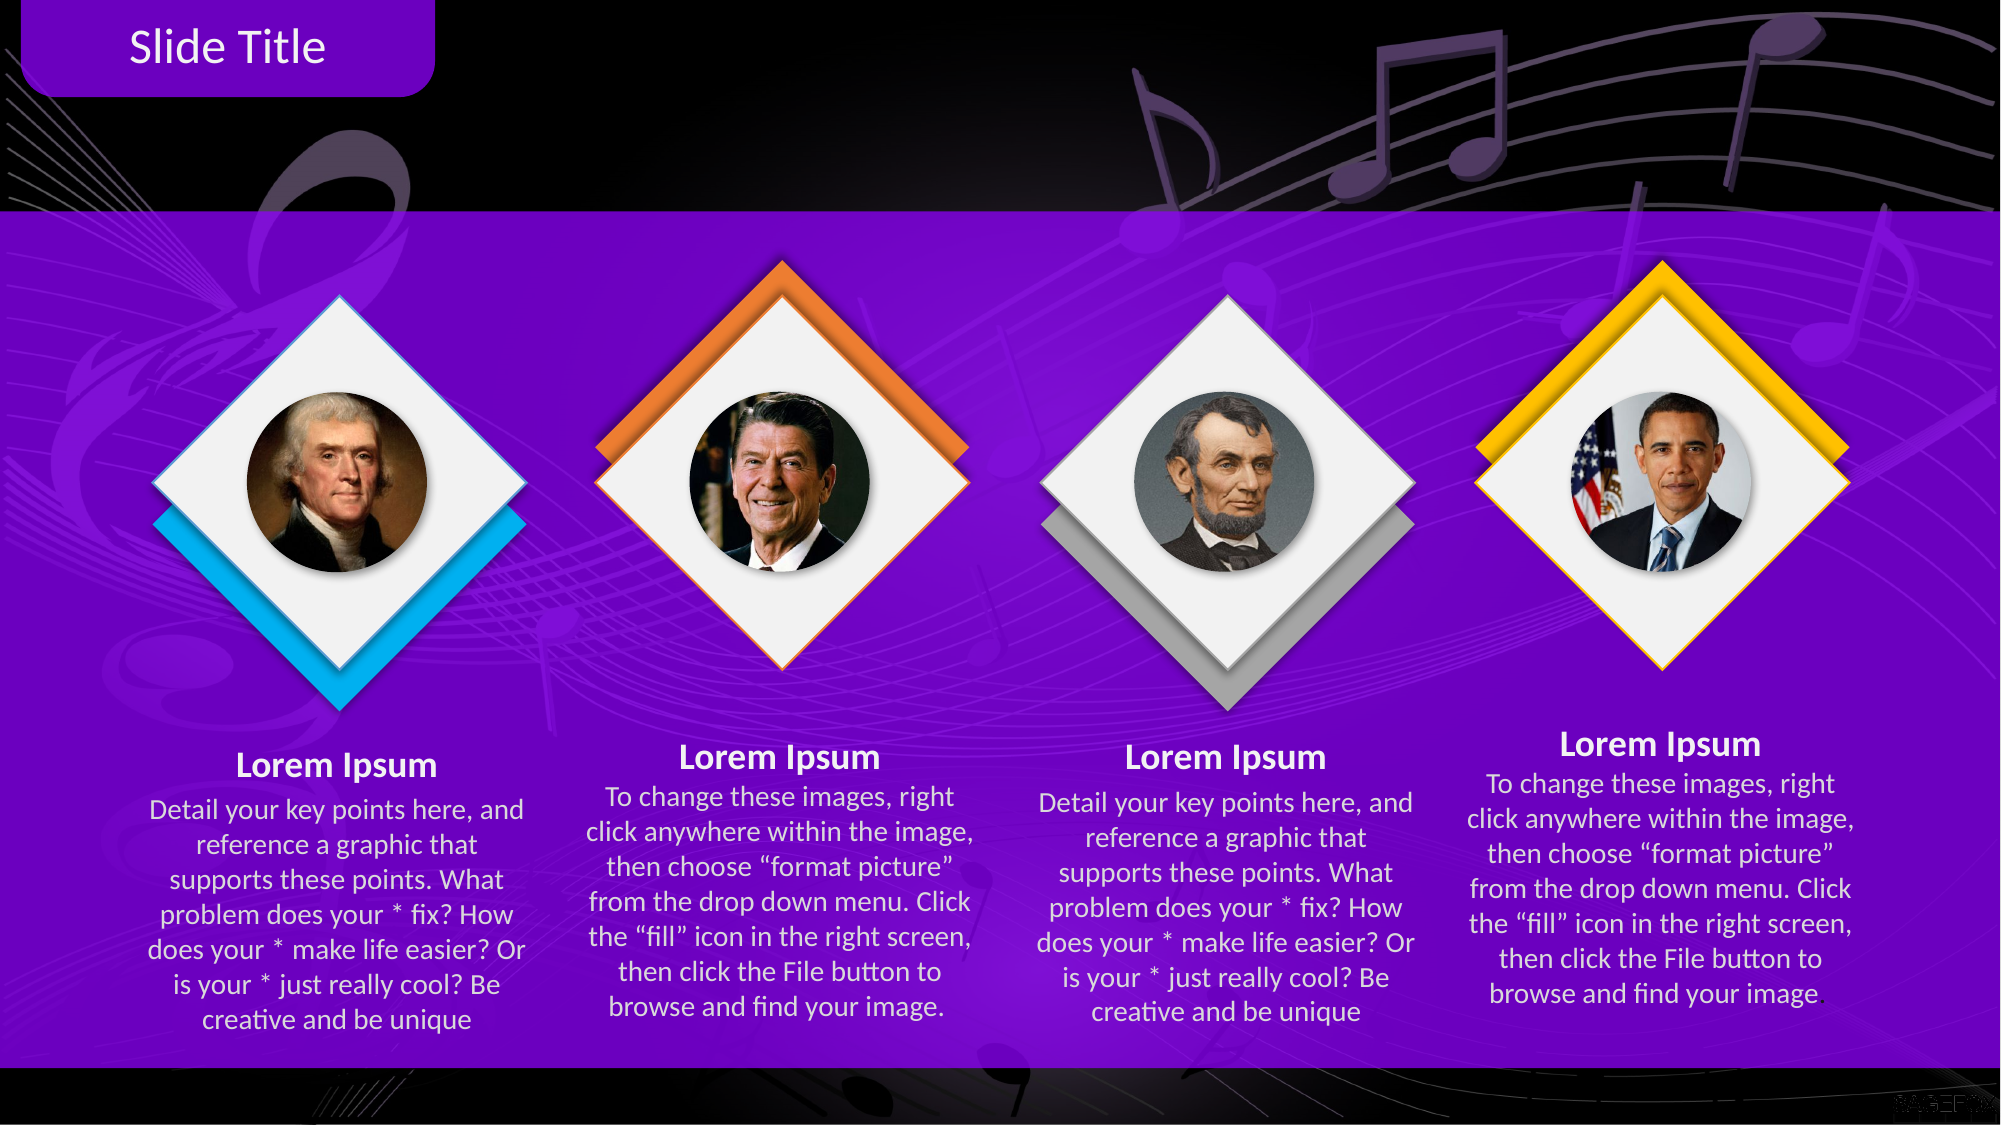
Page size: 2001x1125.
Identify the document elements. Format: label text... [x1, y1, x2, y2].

text_box [688, 390, 871, 573]
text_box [20, 0, 436, 98]
picture [0, 0, 2001, 1125]
text_box [1473, 258, 1852, 458]
text_box [151, 510, 529, 713]
text_box [0, 211, 2000, 1069]
text_box [1039, 510, 1417, 713]
text_box [1473, 294, 1852, 672]
text_box [1569, 390, 1752, 573]
text_box [245, 391, 428, 574]
text_box [593, 258, 971, 458]
text_box Lorem Ipsum To change these images, right click anywhere within the image, then choose “format picture” from the drop down menu. Click the “fill” icon in the right screen, then click the File button to browse and find your image. [570, 724, 991, 1030]
text_box [593, 294, 971, 672]
text_box Lorem Ipsum Detail your key points here, and reference a graphic that supports these points. What problem does your * fix? How does your * make life easier? Or is your * just really cool? Be creative and be unique [127, 732, 547, 1043]
text_box [1039, 294, 1417, 672]
text_box [151, 294, 529, 672]
text_box [1133, 390, 1316, 573]
text_box Lorem Ipsum Detail your key points here, and reference a graphic that supports these points. What problem does your * fix? How does your * make life easier? Or is your * just really cool? Be creative and be unique [1016, 724, 1437, 1036]
text_box Lorem Ipsum To change these images, right click anywhere within the image, then choose “format picture” from the drop down menu. Click the “fill” icon in the right screen, then click the File button to browse and find your image. [1450, 712, 1871, 1017]
